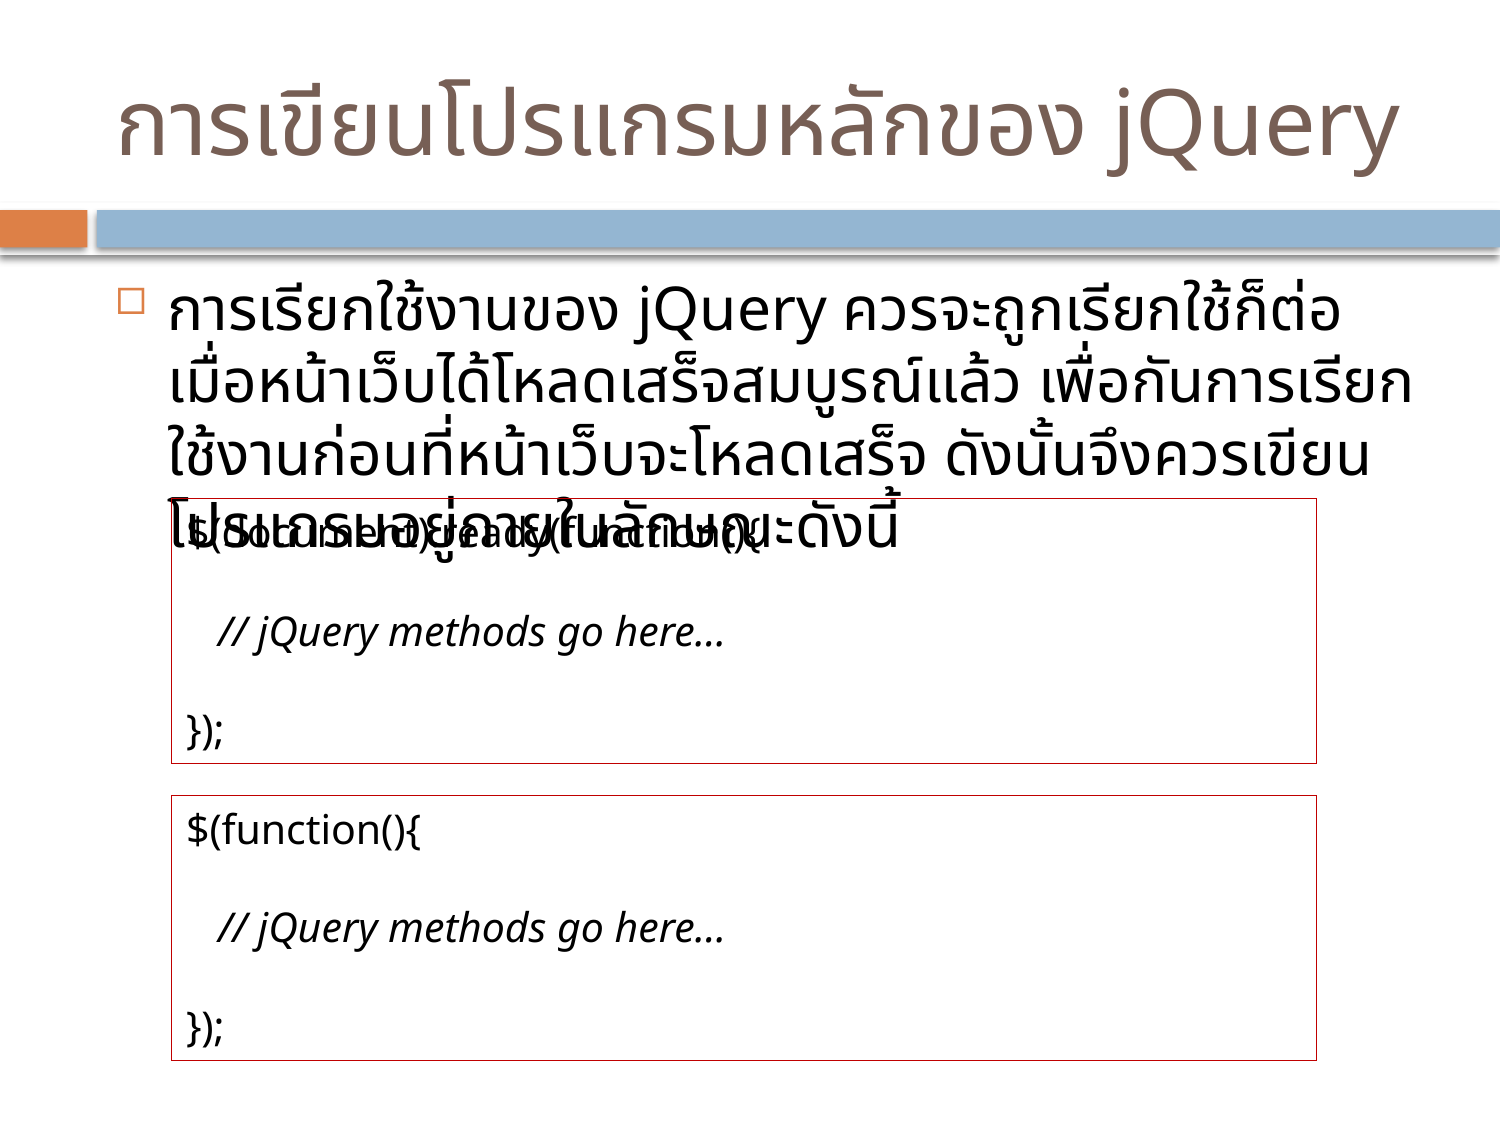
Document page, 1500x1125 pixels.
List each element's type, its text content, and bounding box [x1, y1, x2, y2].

title การเขียนโปรแกรมหลักของ jQuery [100, 37, 1438, 200]
text_box $(document).ready(function(){ // jQuery methods go here... }); [171, 498, 1317, 764]
text_box $(function(){ // jQuery methods go here... }); [171, 795, 1317, 1061]
list การเรียกใช้งานของ jQuery ควรจะถูกเรียกใช้ก็ต่อเมื่อหน้าเว็บได้โหลดเสร็จสมบูรณ์แล้ว เพื่อกันการเรียกใช้งานก่อนที่หน้าเว็บจะโหลดเสร็จ ดังนั้นจึงควรเขียนโปรแกรมอยู่ภายในลักษณะดังนี้ [100, 262, 1438, 1000]
